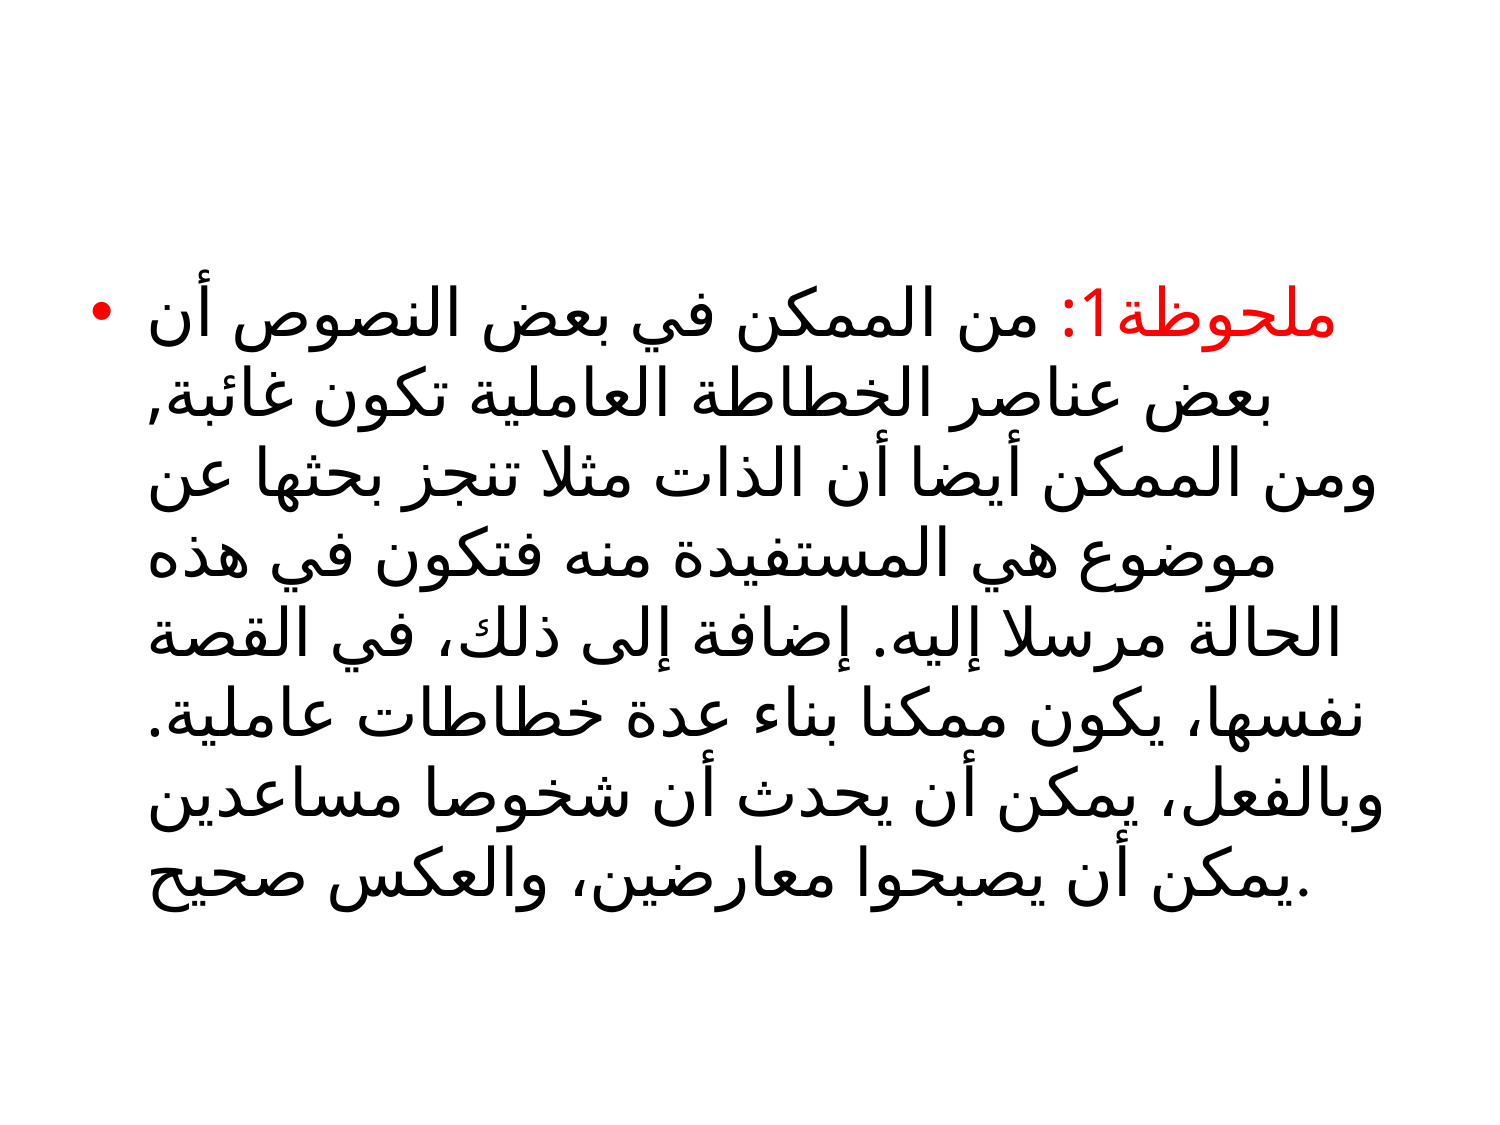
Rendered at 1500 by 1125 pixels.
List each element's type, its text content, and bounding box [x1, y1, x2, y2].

list ملحوظة1: من الممكن في بعض النصوص أن بعض عناصر الخطاطة العاملية تكون غائبة, ومن الممكن أيضا أن الذات مثلا تنجز بحثها عن موضوع هي المستفيدة منه فتكون في هذه الحالة مرسلا إليه. إضافة إلى ذلك، في القصة نفسها، يكون ممكنا بناء عدة خطاطات عاملية. وبالفعل، يمكن أن يحدث أن شخوصا مساعدين يمكن أن يصبحوا معارضين، والعكس صحيح. [75, 262, 1425, 1005]
